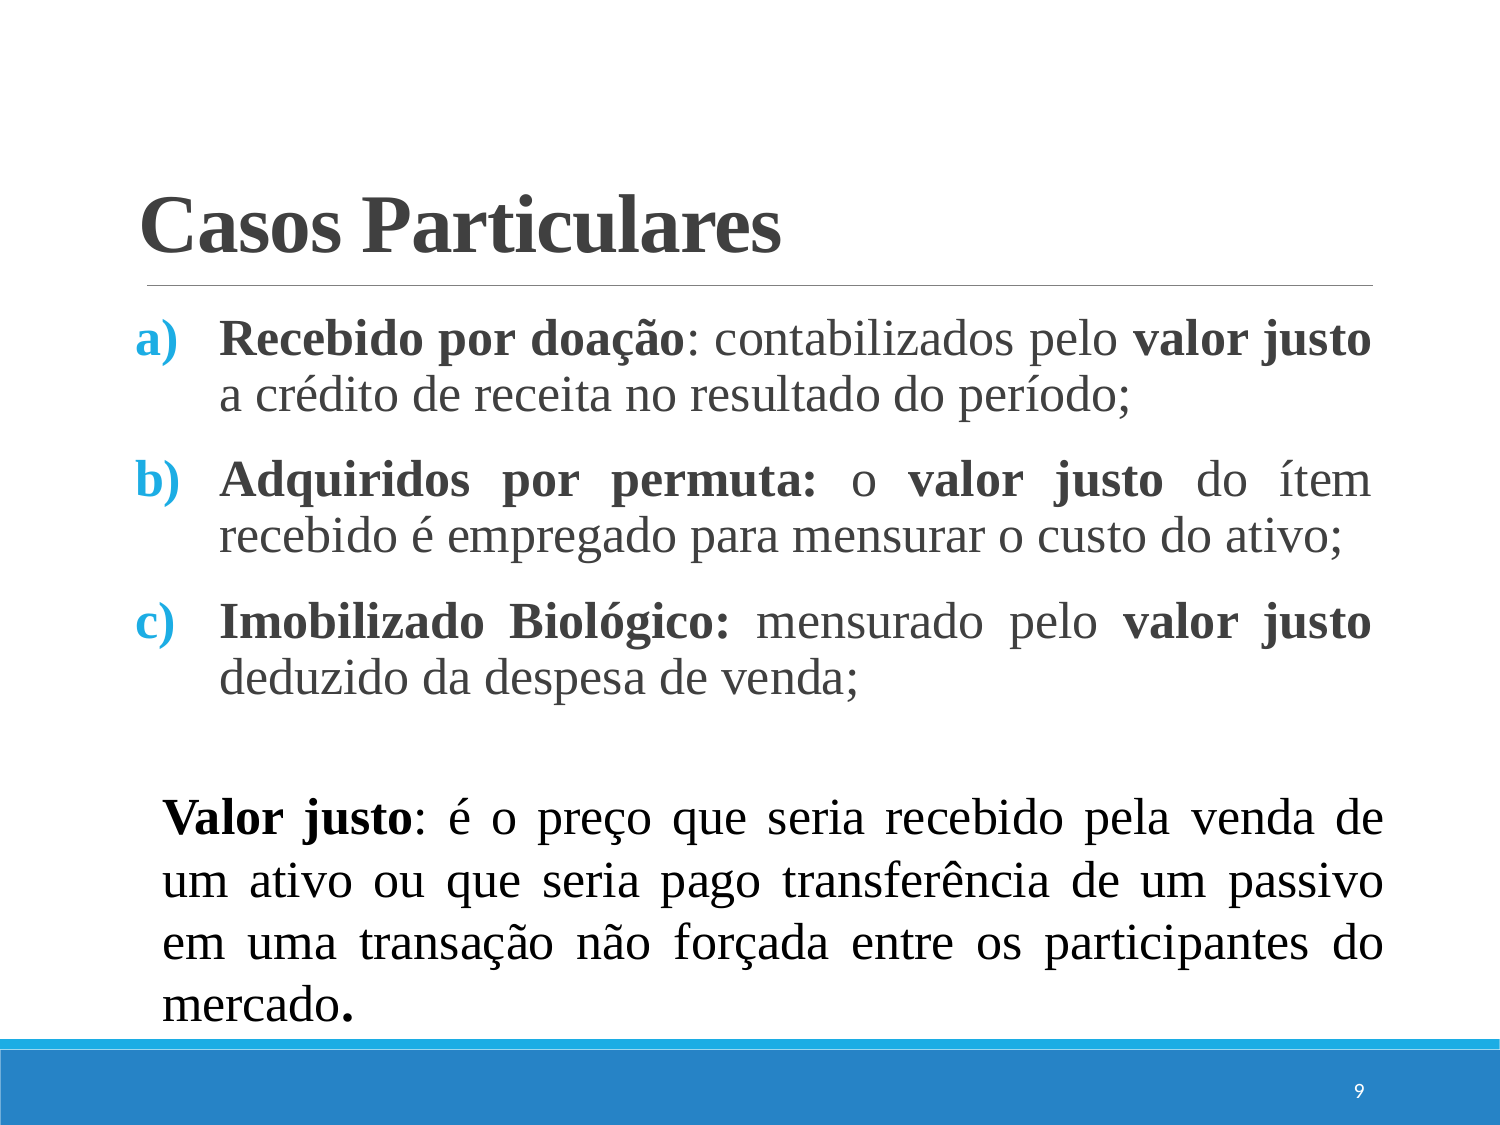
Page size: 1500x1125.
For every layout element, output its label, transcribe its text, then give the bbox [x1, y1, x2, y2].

text_box Valor justo: é o preço que seria recebido pela venda de um ativo ou que seria pago transferência de um passivo em uma transação não forçada entre os participantes do mercado. [147, 775, 1400, 1040]
list Recebido por doação: contabilizados pelo valor justo a crédito de receita no resultado do período; Adquiridos por permuta: o valor justo do ítem recebido é empregado para mensurar o custo do ativo; Imobilizado Biológico: mensurado pelo valor justo deduzido da despesa de venda; [135, 302, 1373, 963]
title Casos Particulares [103, 59, 1398, 278]
slide_number 9 [1218, 1059, 1380, 1120]
